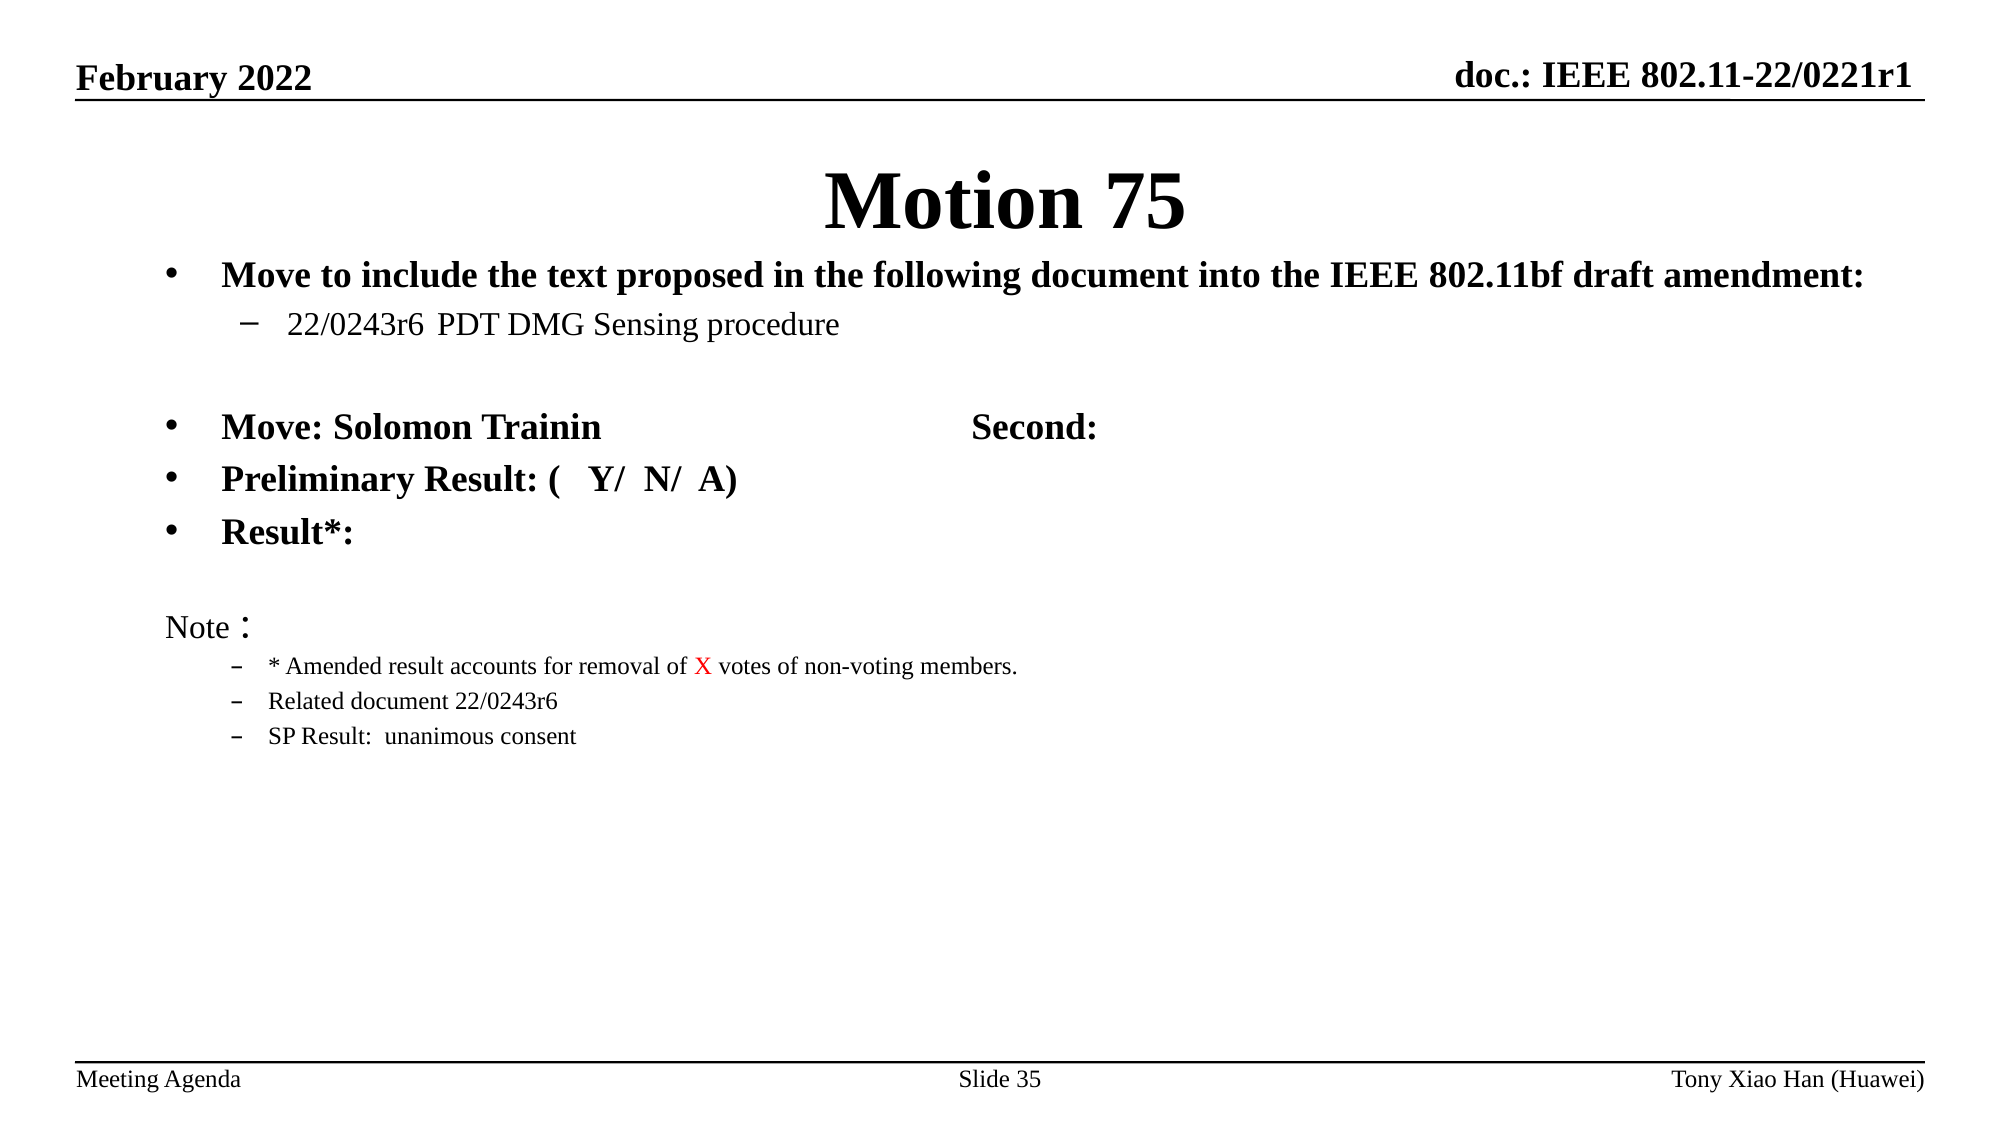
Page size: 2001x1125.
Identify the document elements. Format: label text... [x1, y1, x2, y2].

text_box Move to include the text proposed in the following document into the IEEE 802.11bf draft amendment: 22/0243r6 PDT DMG Sensing procedure Move: Solomon Trainin Second: Preliminary Result: ( Y/ N/ A) Result*: Note： * Amended result accounts for removal of X votes of non-voting members. Related document 22/0243r6 SP Result: unanimous consent [150, 212, 1900, 900]
text_box Motion 75 [368, 137, 1644, 212]
